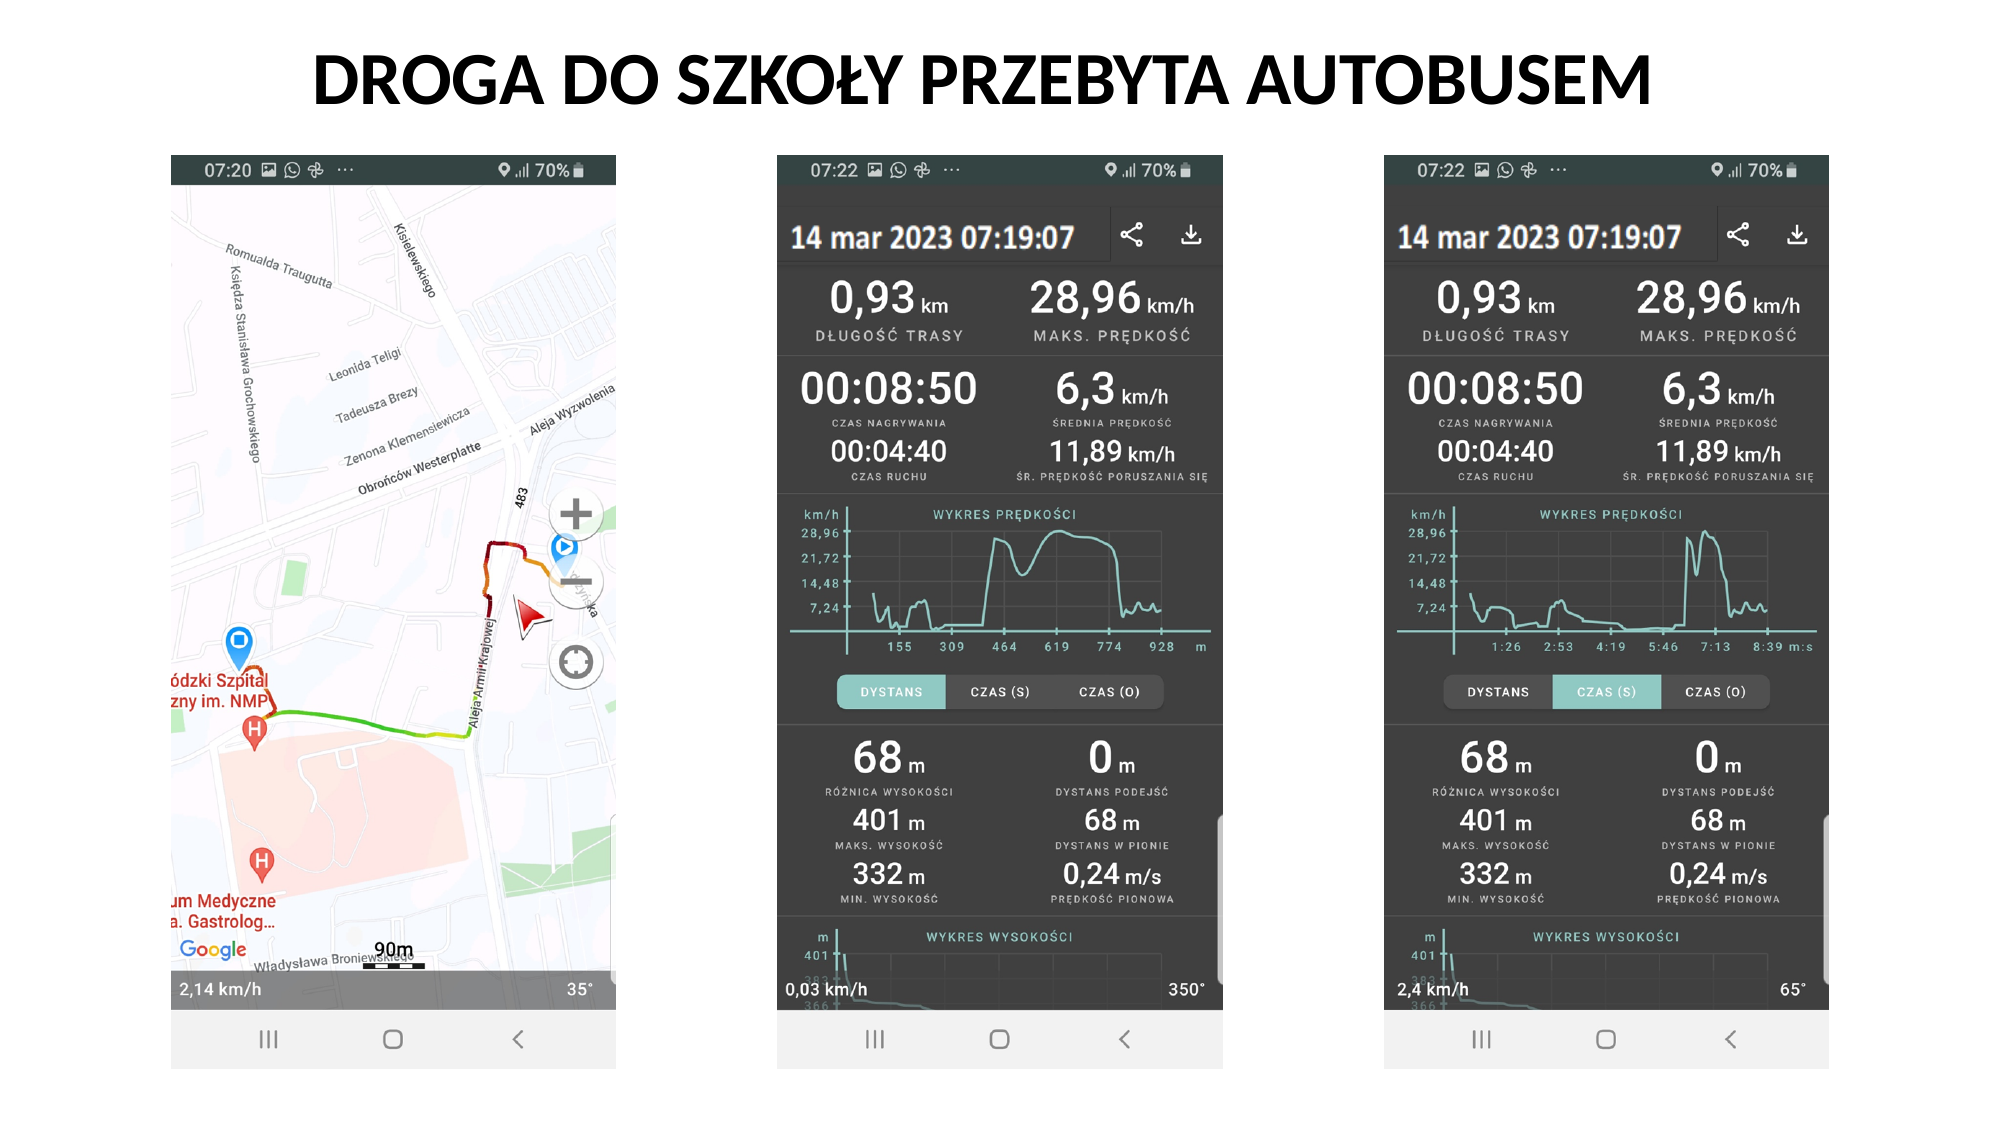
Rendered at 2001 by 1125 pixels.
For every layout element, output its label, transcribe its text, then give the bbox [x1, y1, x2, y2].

picture [171, 155, 616, 1069]
picture [777, 155, 1223, 1069]
text_box DROGA DO SZKOŁY PRZEBYTA AUTOBUSEM [297, 21, 1703, 127]
picture [1384, 155, 1829, 1069]
